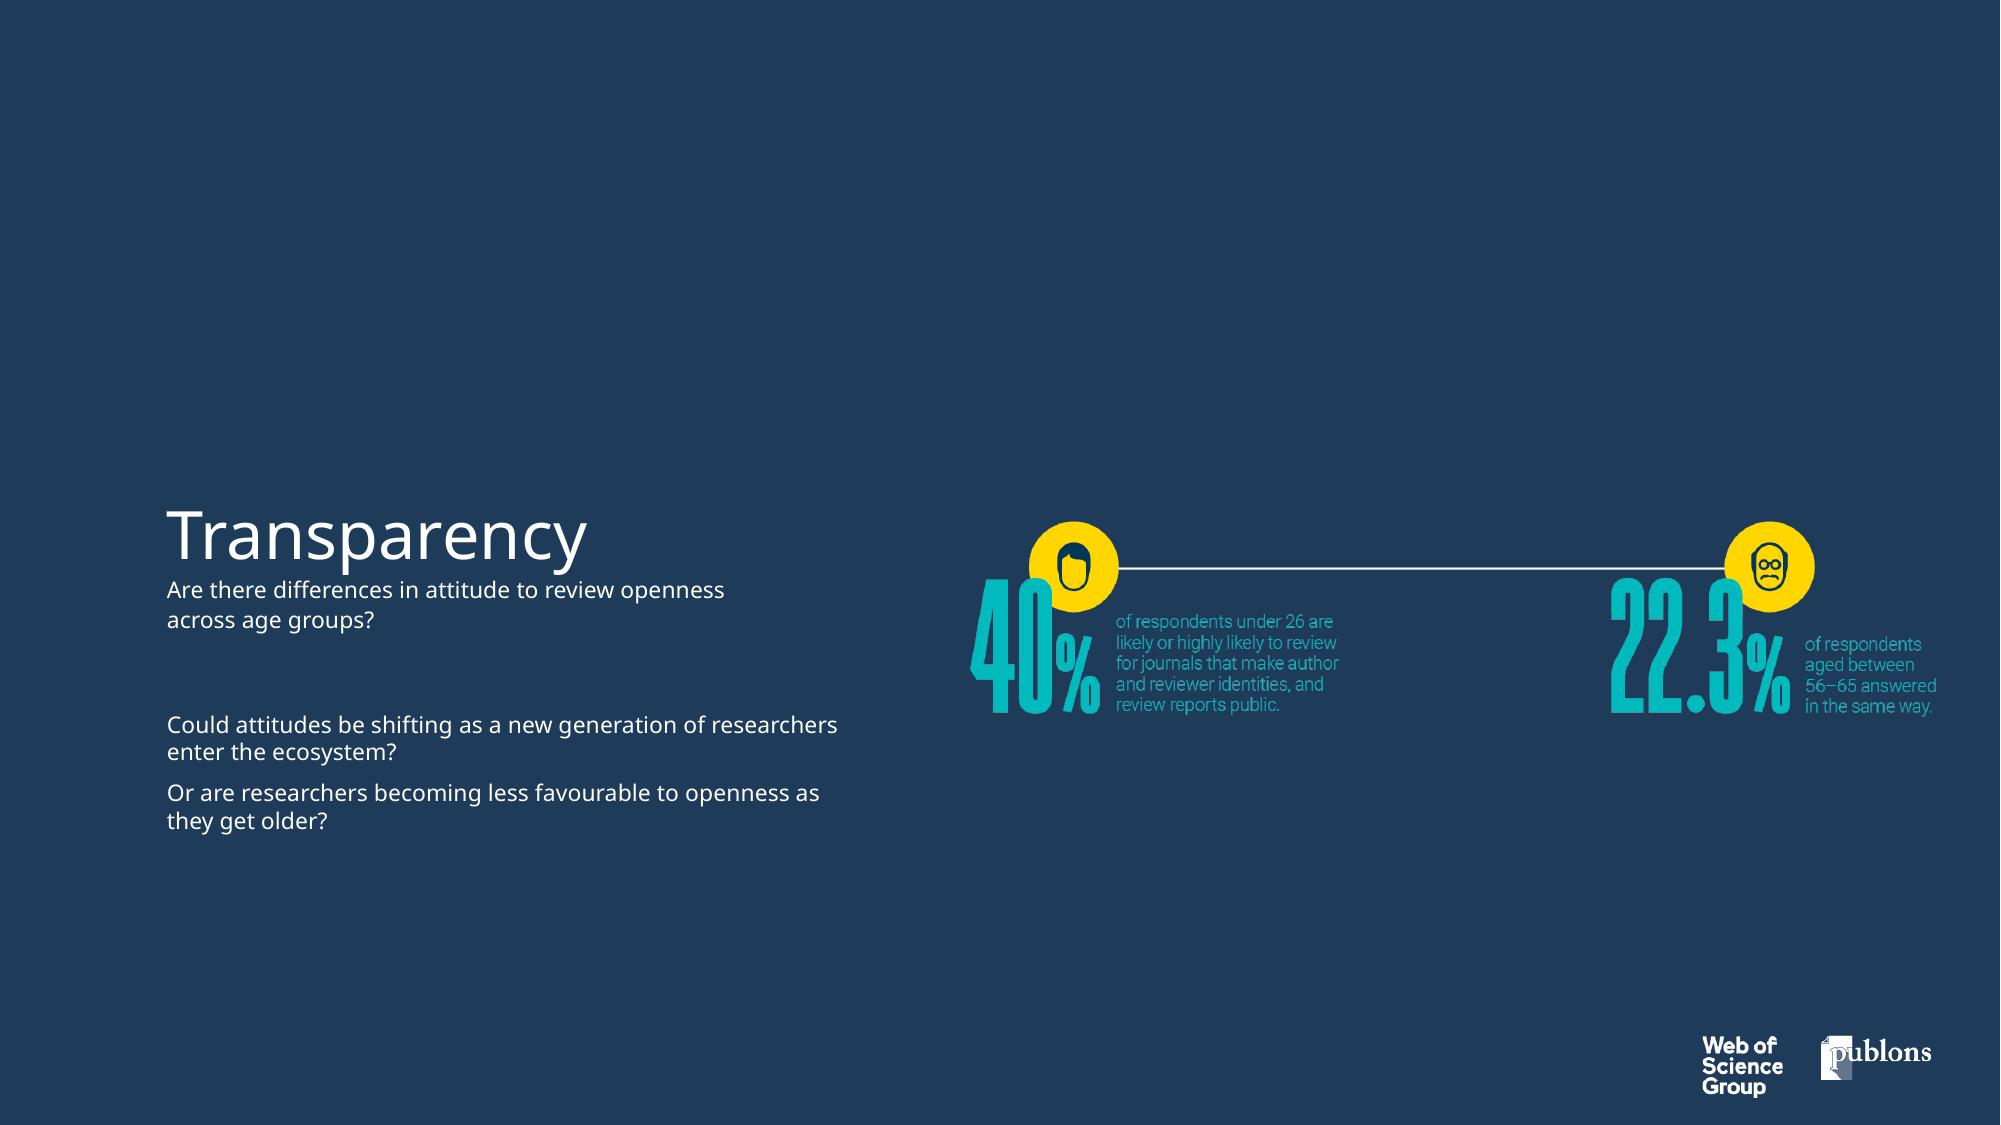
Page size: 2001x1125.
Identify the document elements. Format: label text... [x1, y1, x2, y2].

picture [941, 504, 1966, 735]
list Are there differences in attitude to review openness across age groups? [166, 574, 936, 647]
picture [1702, 1036, 1783, 1098]
title Transparency [166, 459, 959, 574]
picture [1816, 1030, 1935, 1083]
list Could attitudes be shifting as a new generation of researchers enter the ecosystem? Or are researchers becoming less favourable to openness as they get older? [166, 710, 867, 934]
